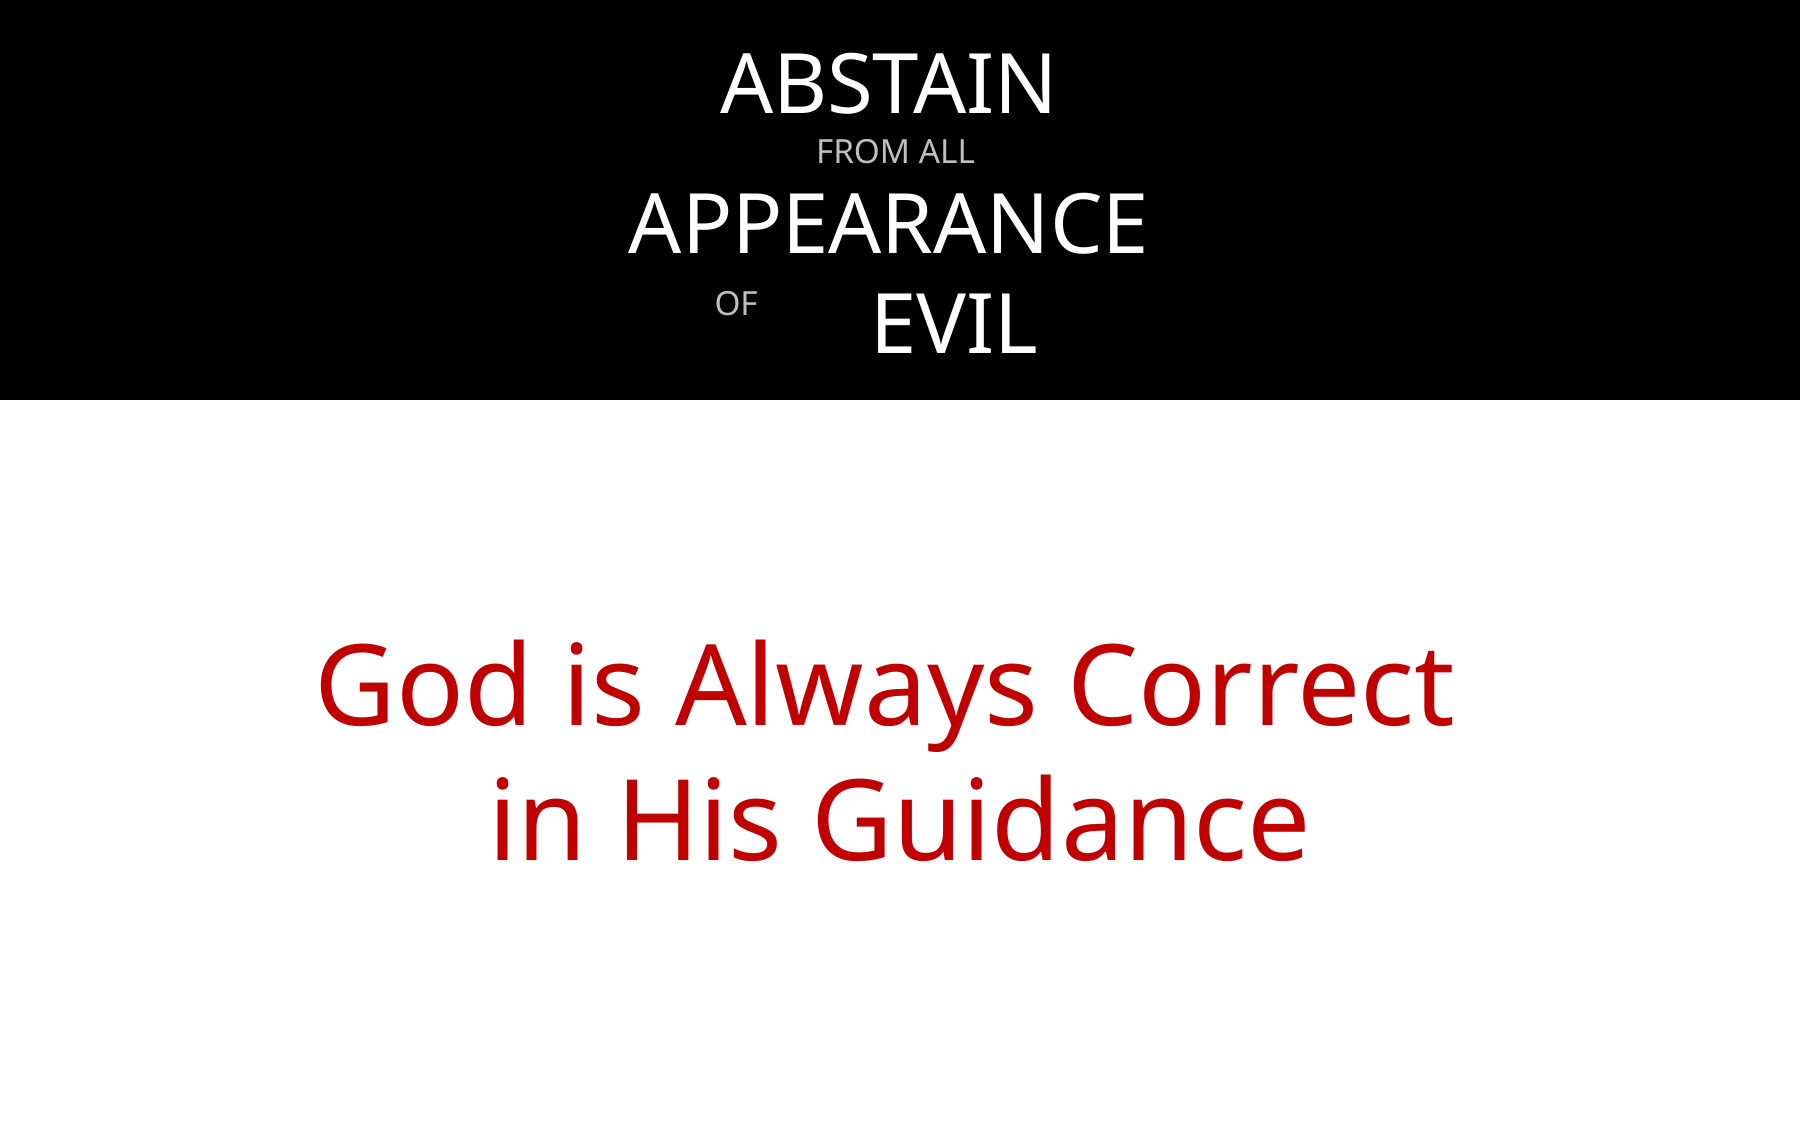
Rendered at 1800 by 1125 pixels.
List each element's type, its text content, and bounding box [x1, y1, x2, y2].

text_box OF [699, 274, 838, 330]
text_box God is Always Correct in His Guidance [56, 605, 1744, 891]
title ABSTAIN FROM ALL APPEARANCE EVIL [0, 0, 1800, 400]
